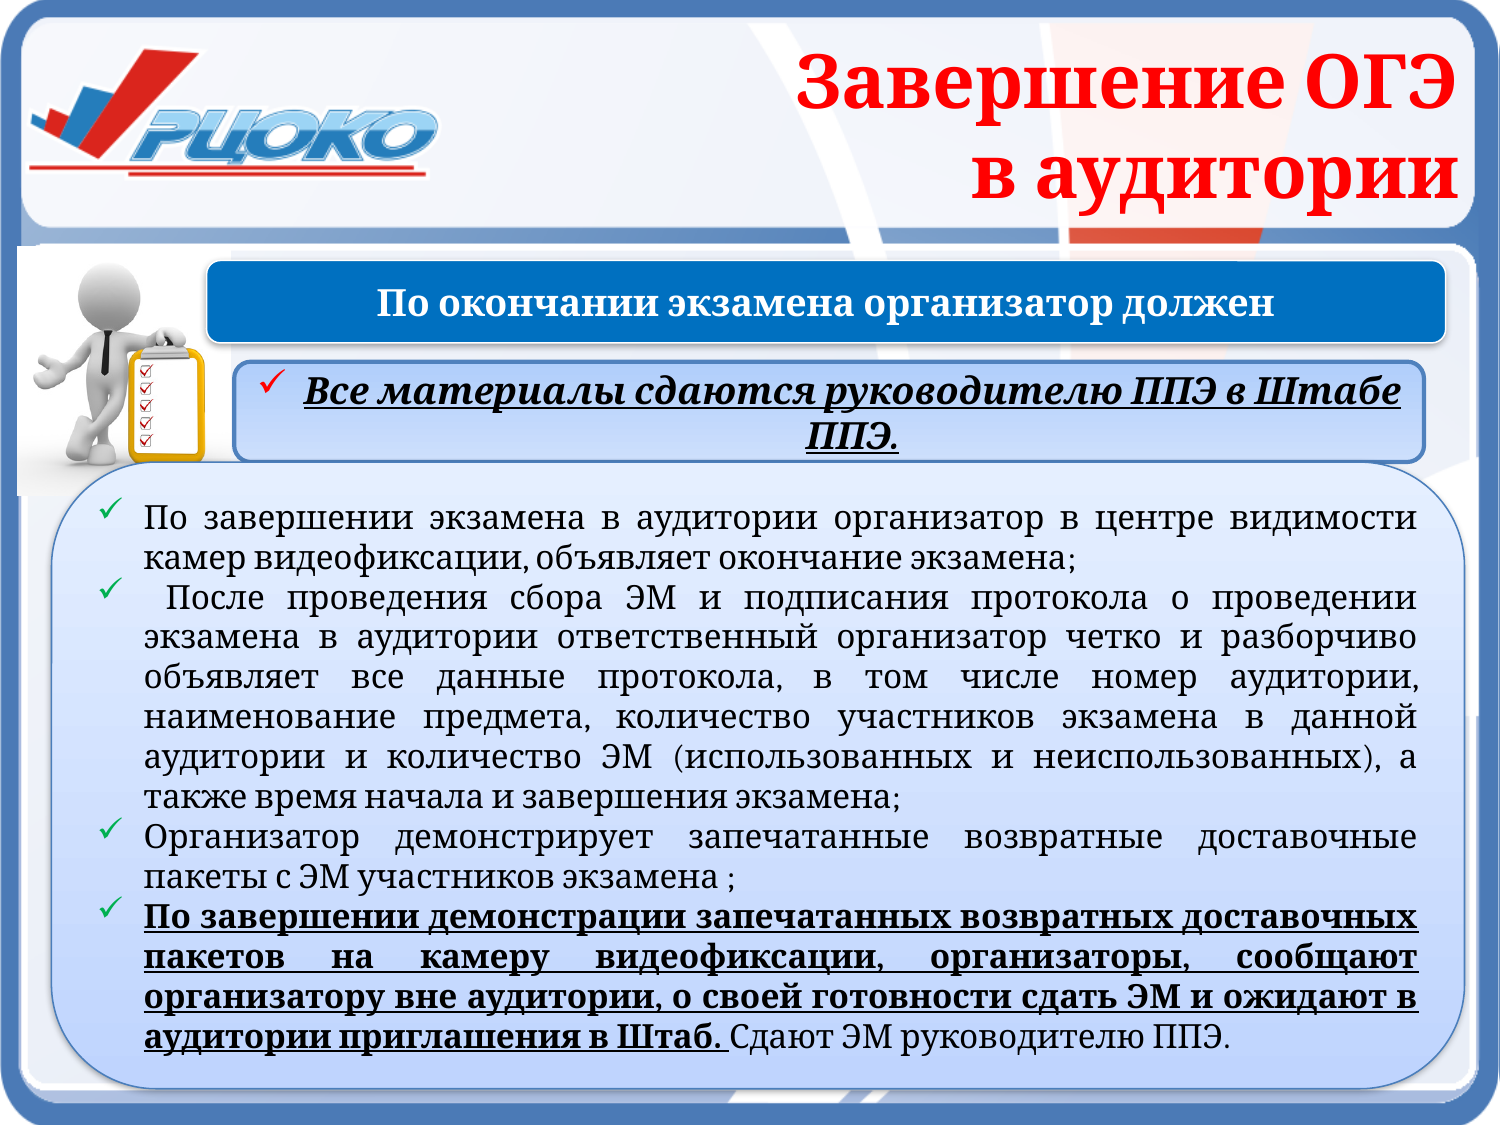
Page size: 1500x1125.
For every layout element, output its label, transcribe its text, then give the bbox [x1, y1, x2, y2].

text_box Завершение ОГЭ в аудитории [171, 29, 1474, 218]
text_box Все материалы сдаются руководителю ППЭ в Штабе ППЭ. [236, 359, 1427, 465]
text_box По завершении экзамена в аудитории организатор в центре видимости камер видеофиксации, объявляет окончание экзамена; После проведения сбора ЭМ и подписания протокола о проведении экзамена в аудитории ответственный организатор четко и разборчиво объявляет все данные протокола, в том числе номер аудитории, наименование предмета, количество участников экзамена в данной аудитории и количество ЭМ (использованных и неиспользованных), а также время начала и завершения экзамена; Организатор демонстрирует запечатанные возвратные доставочные пакеты с ЭМ участников экзамена ; По завершении демонстрации запечатанных возвратных доставочных пакетов на камеру видеофиксации, организаторы, сообщают организатору вне аудитории, о своей готовности сдать ЭМ и ожидают в аудитории приглашения в Штаб. Сдают ЭМ руководителю ППЭ. [50, 461, 1466, 1090]
picture [0, 0, 1500, 1125]
text_box По окончании экзамена организатор должен [236, 259, 1447, 344]
